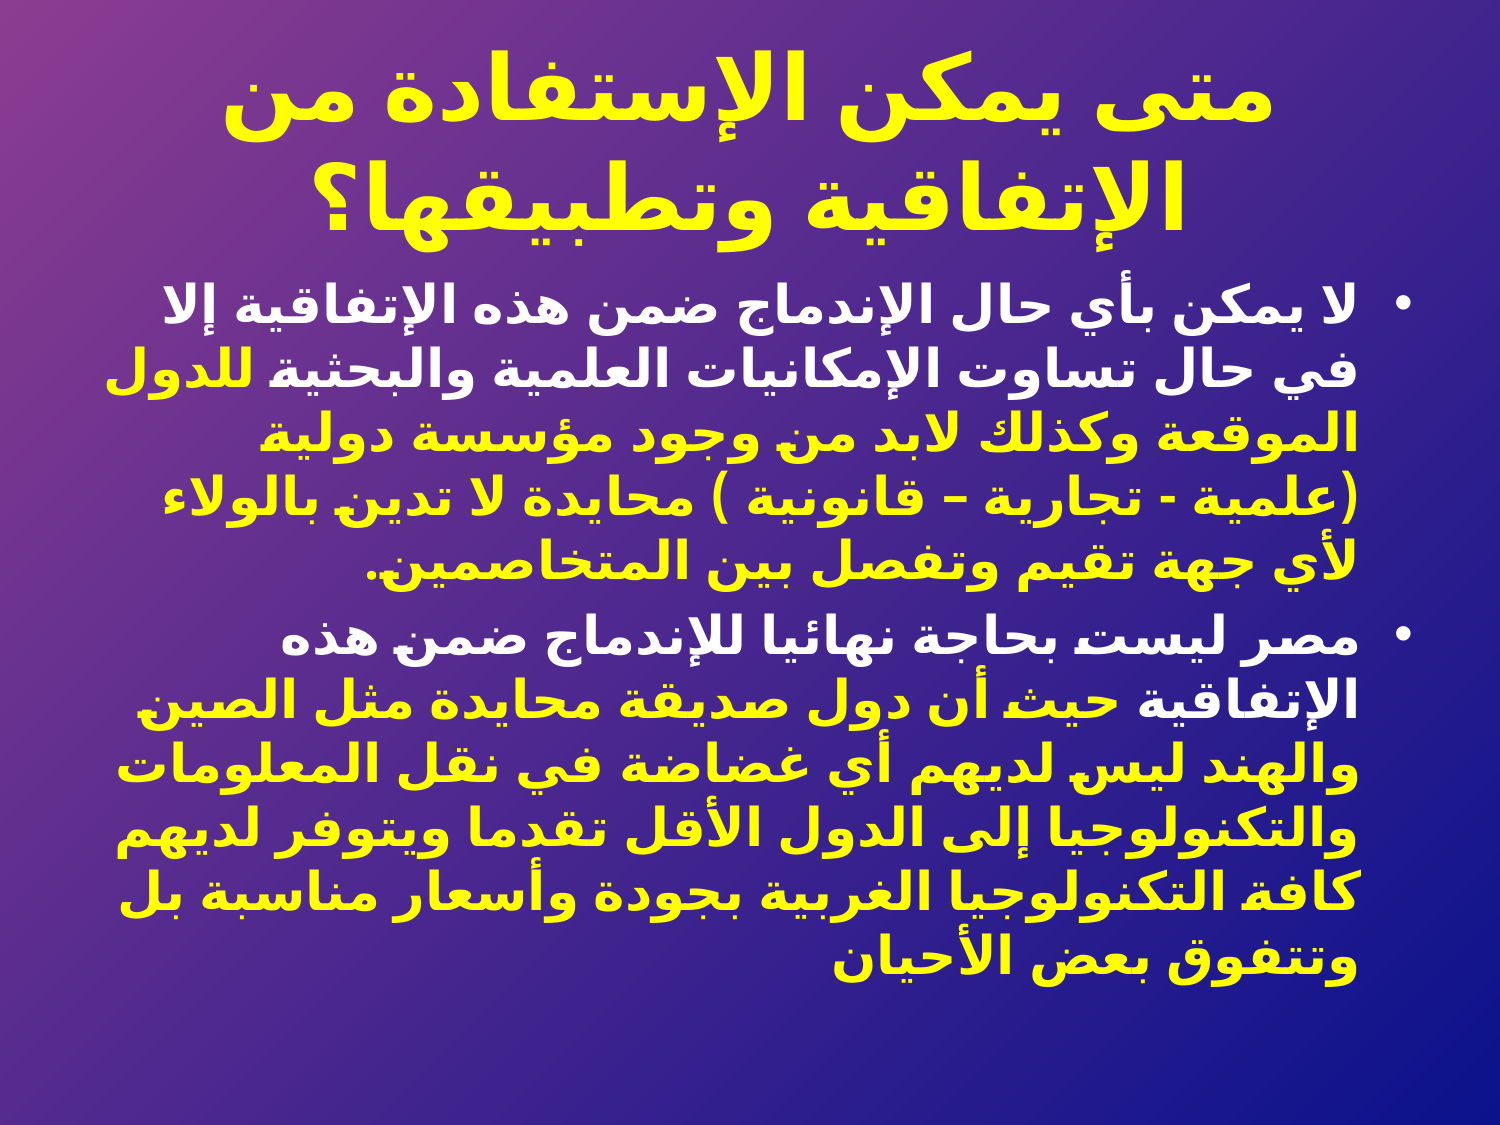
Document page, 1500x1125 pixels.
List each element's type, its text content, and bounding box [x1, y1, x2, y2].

list لا يمكن بأي حال الإندماج ضمن هذه الإتفاقية إلا في حال تساوت الإمكانيات العلمية والبحثية للدول الموقعة وكذلك لابد من وجود مؤسسة دولية (علمية - تجارية – قانونية ) محايدة لا تدين بالولاء لأي جهة تقيم وتفصل بين المتخاصمين. مصر ليست بحاجة نهائيا للإندماج ضمن هذه الإتفاقية حيث أن دول صديقة محايدة مثل الصين والهند ليس لديهم أي غضاضة في نقل المعلومات والتكنولوجيا إلى الدول الأقل تقدما ويتوفر لديهم كافة التكنولوجيا الغربية بجودة وأسعار مناسبة بل وتتفوق بعض الأحيان [75, 262, 1425, 1005]
title متى يمكن الإستفادة من الإتفاقية وتطبيقها؟ [75, 45, 1425, 233]
